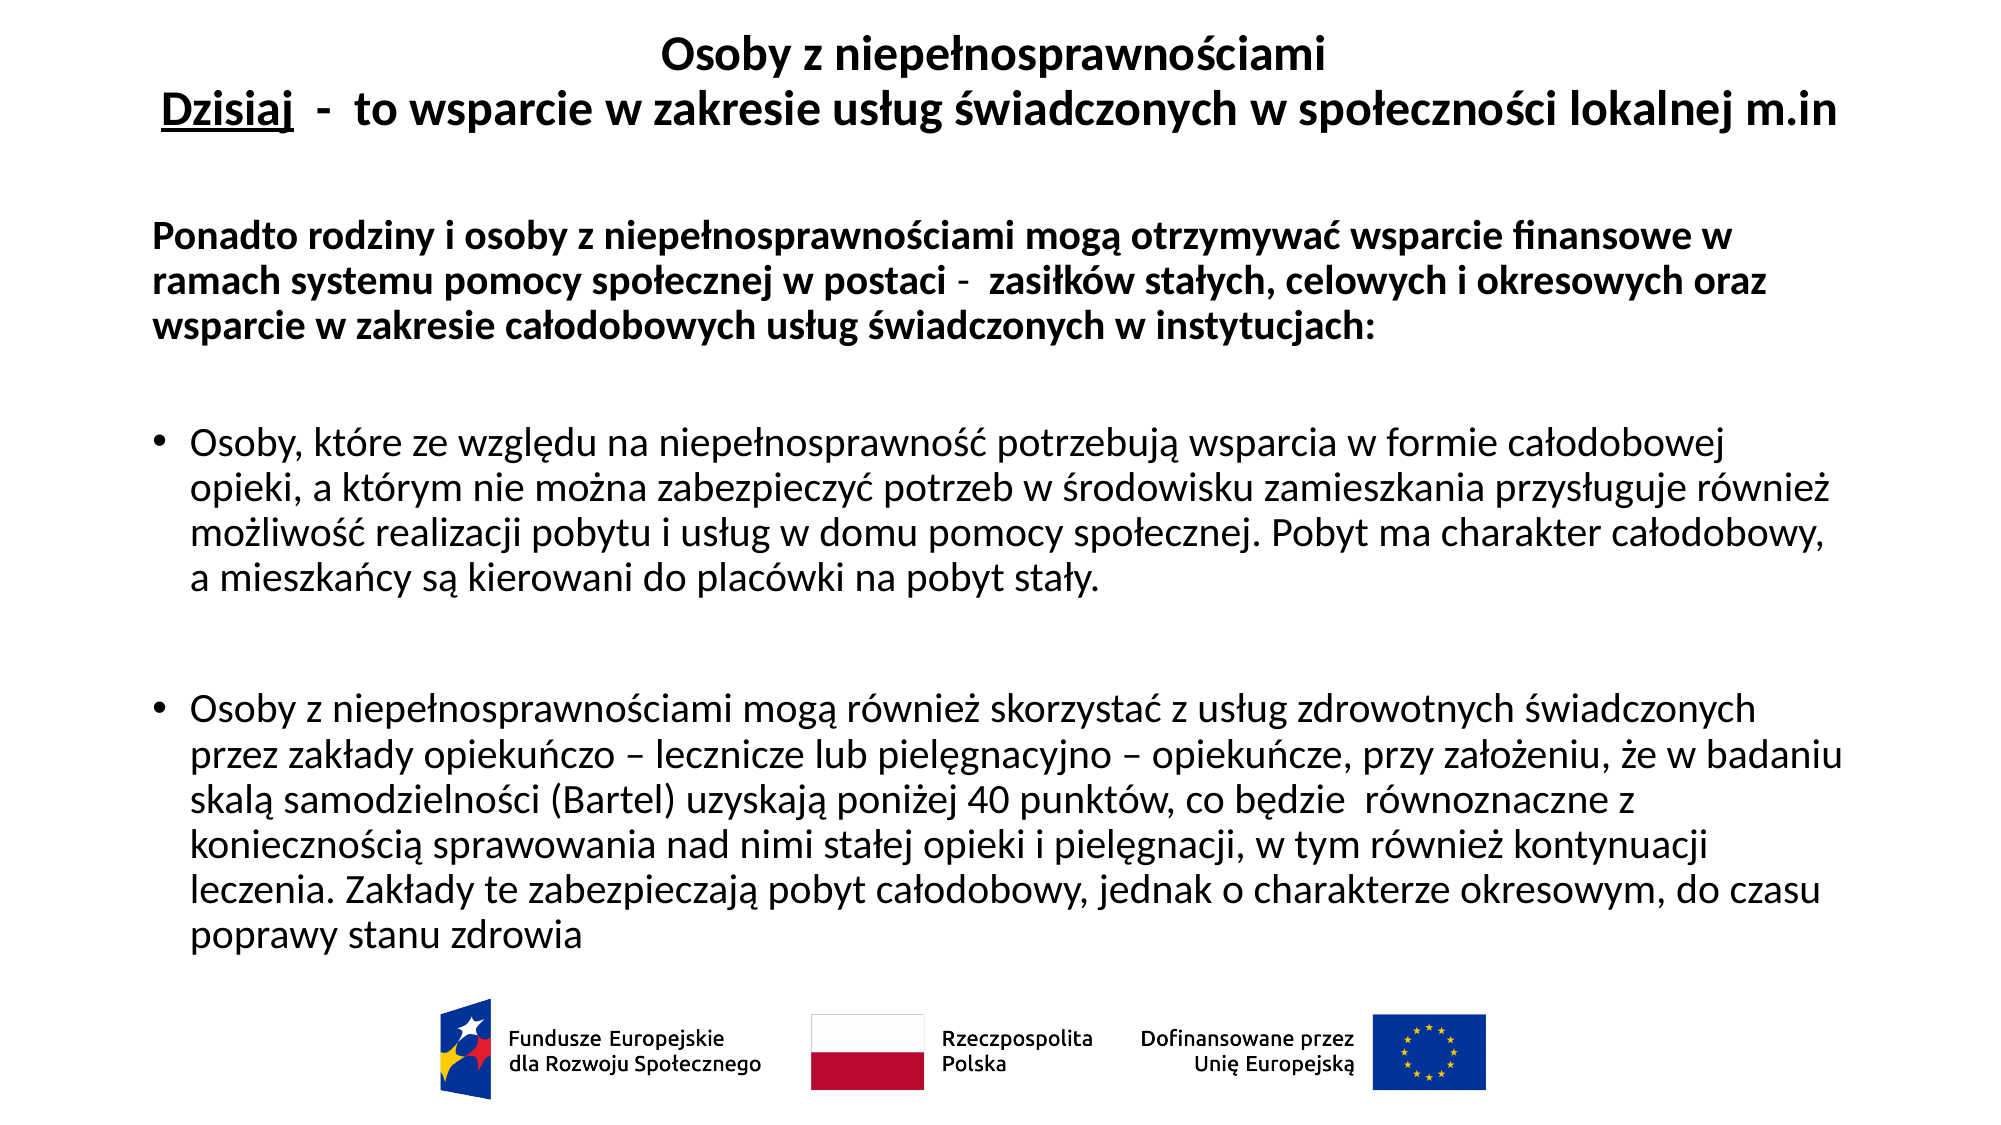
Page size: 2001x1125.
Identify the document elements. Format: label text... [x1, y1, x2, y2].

picture [415, 973, 1511, 1125]
title Osoby z niepełnosprawnościami Dzisiaj - to wsparcie w zakresie usług świadczonych w społeczności lokalnej m.in [137, 45, 1863, 179]
list Ponadto rodziny i osoby z niepełnosprawnościami mogą otrzymywać wsparcie finansowe w ramach systemu pomocy społecznej w postaci - zasiłków stałych, celowych i okresowych oraz wsparcie w zakresie całodobowych usług świadczonych w instytucjach: Osoby, które ze względu na niepełnosprawność potrzebują wsparcia w formie całodobowej opieki, a którym nie można zabezpieczyć potrzeb w środowisku zamieszkania przysługuje również możliwość realizacji pobytu i usług w domu pomocy społecznej. Pobyt ma charakter całodobowy, a mieszkańcy są kierowani do placówki na pobyt stały. Osoby z niepełnosprawnościami mogą również skorzystać z usług zdrowotnych świadczonych przez zakłady opiekuńczo – lecznicze lub pielęgnacyjno – opiekuńcze, przy założeniu, że w badaniu skalą samodzielności (Bartel) uzyskają poniżej 40 punktów, co będzie równoznaczne z koniecznością sprawowania nad nimi stałej opieki i pielęgnacji, w tym również kontynuacji leczenia. Zakłady te zabezpieczają pobyt całodobowy, jednak o charakterze okresowym, do czasu poprawy stanu zdrowia [137, 206, 1863, 1014]
